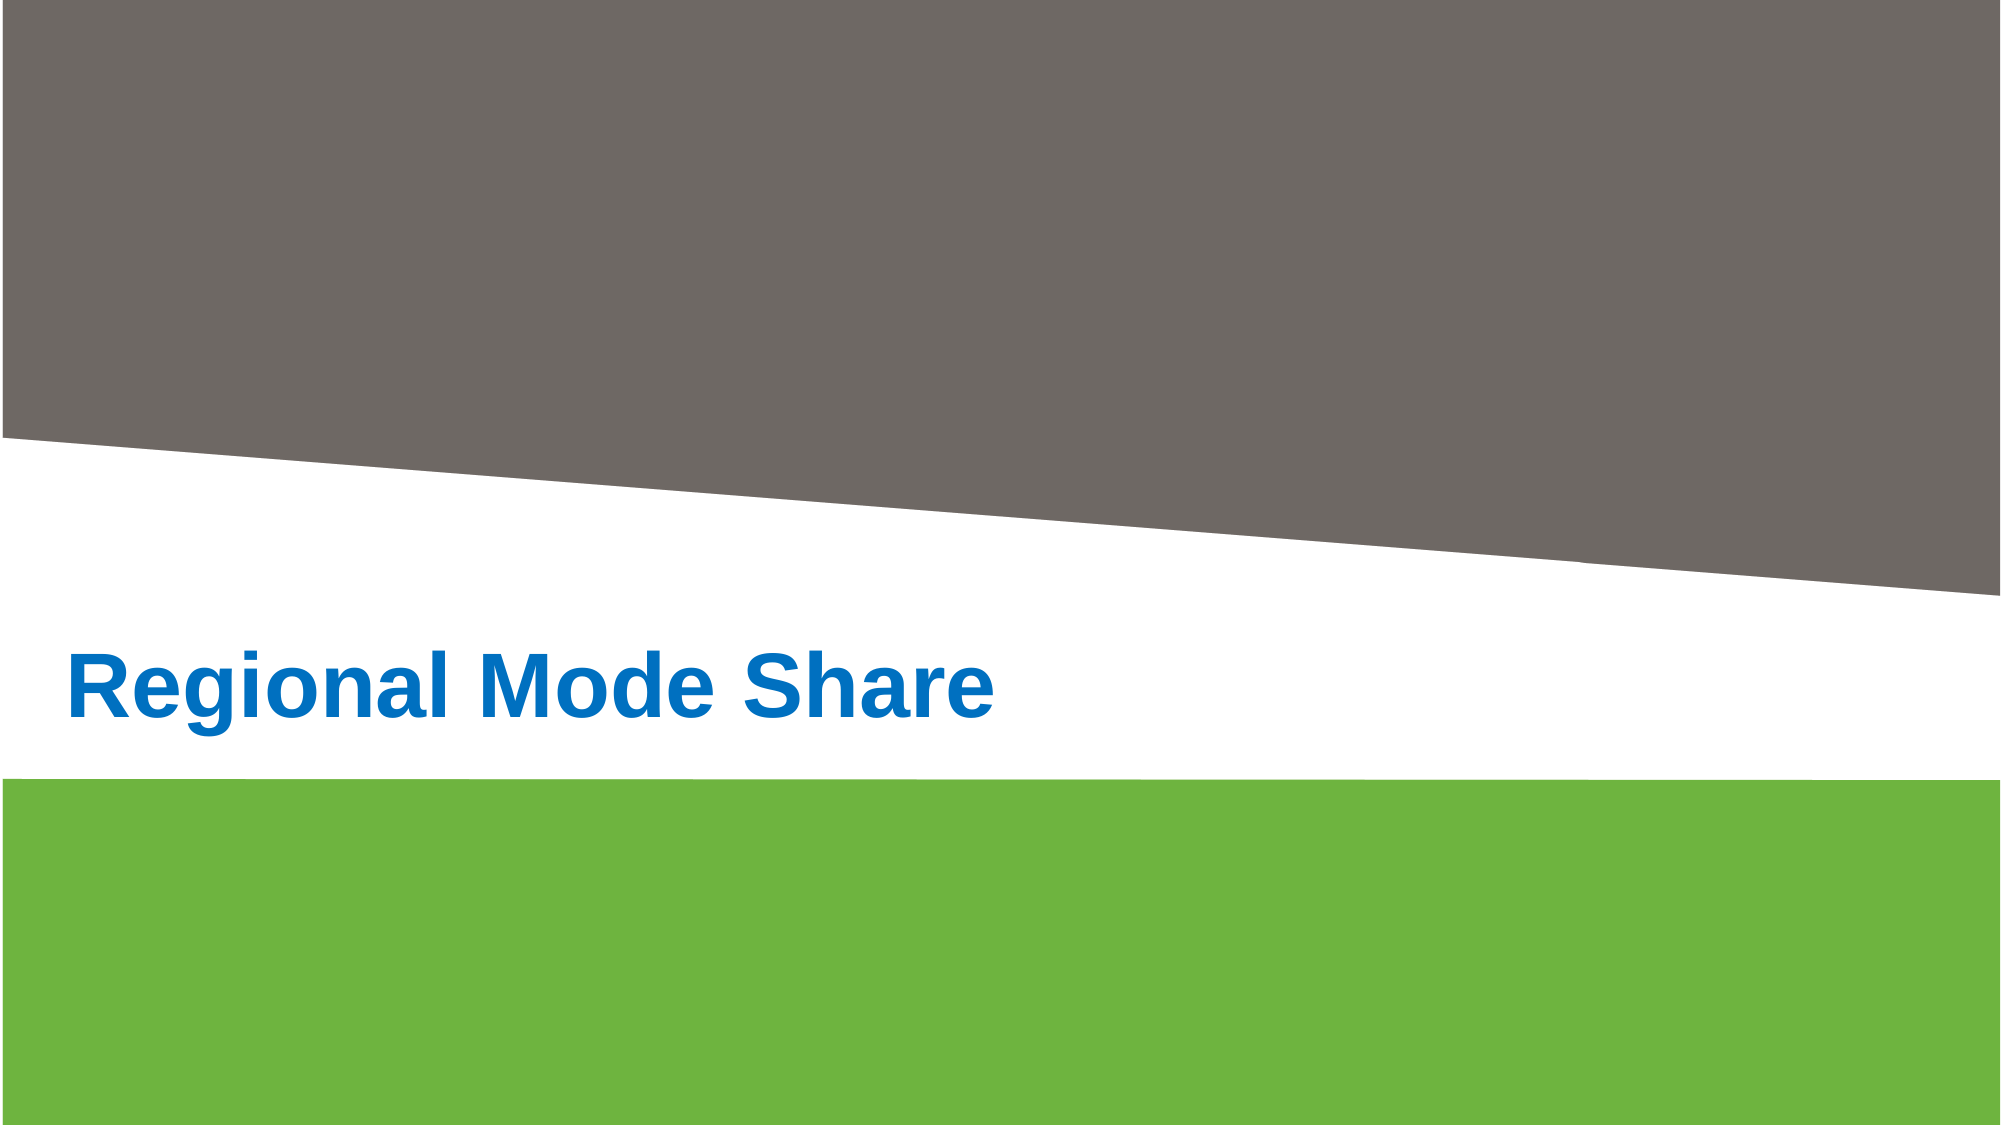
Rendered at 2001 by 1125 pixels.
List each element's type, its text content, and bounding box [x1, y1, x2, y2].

picture [0, 0, 2001, 1125]
text_box Regional Mode Share [50, 617, 1311, 743]
